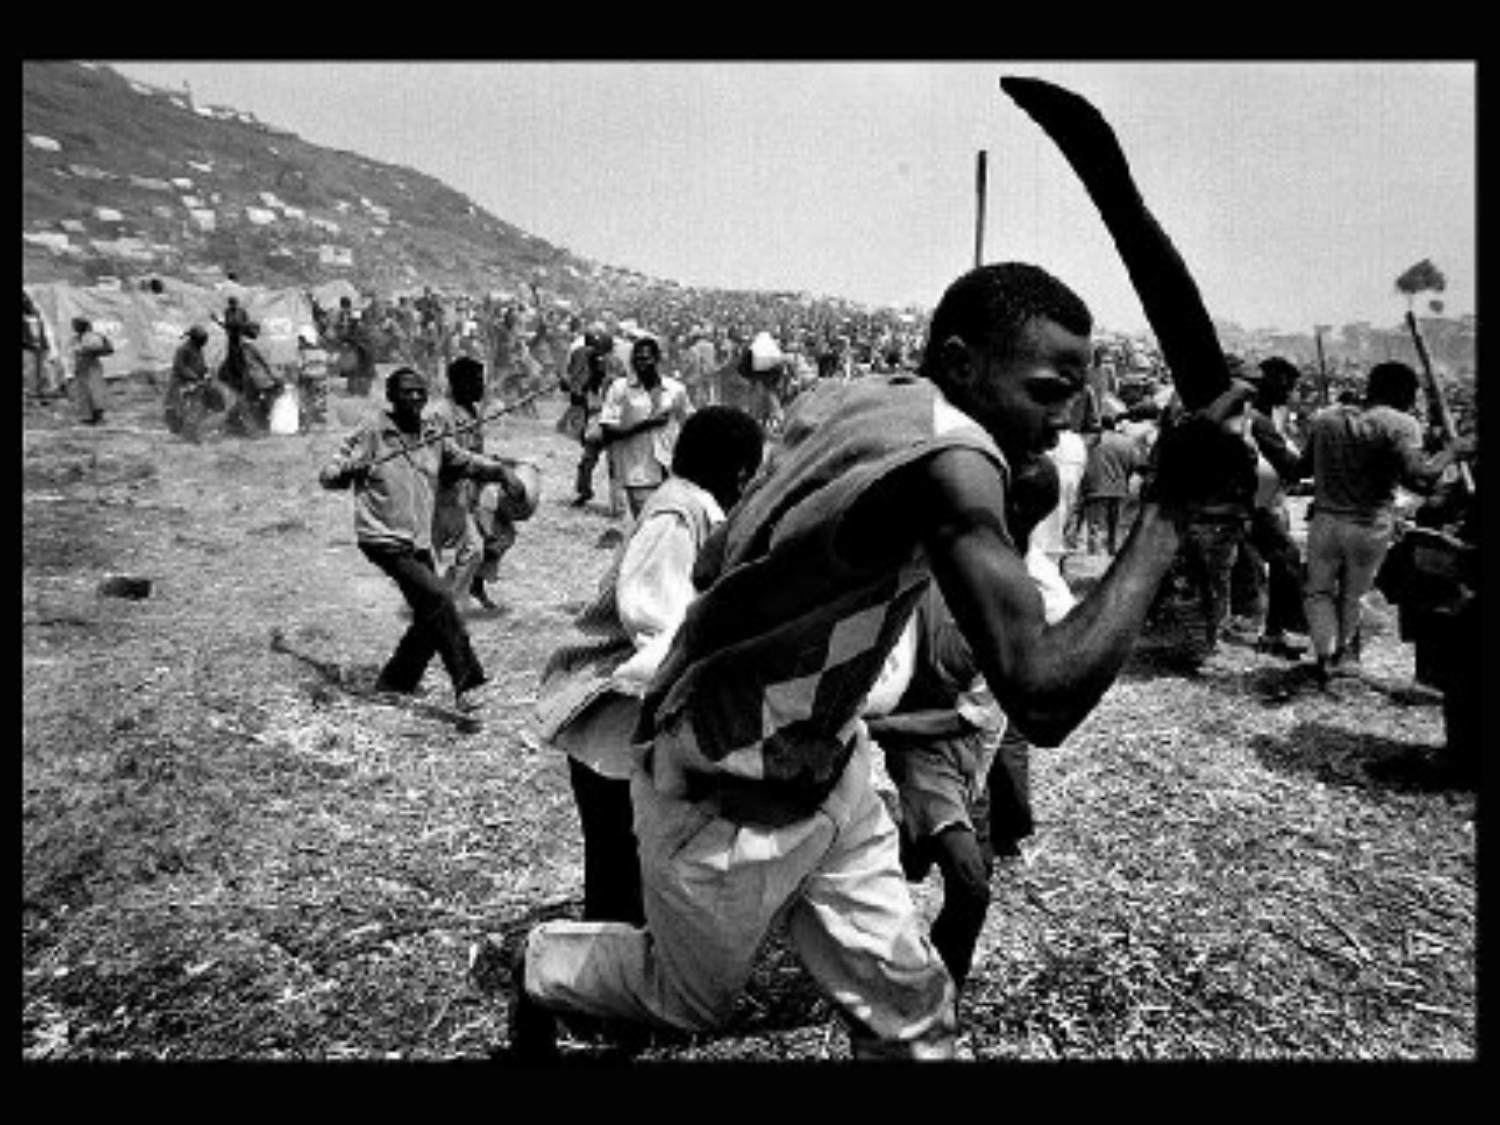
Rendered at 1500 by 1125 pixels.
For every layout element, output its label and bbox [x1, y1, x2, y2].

picture [16, 54, 1484, 1068]
